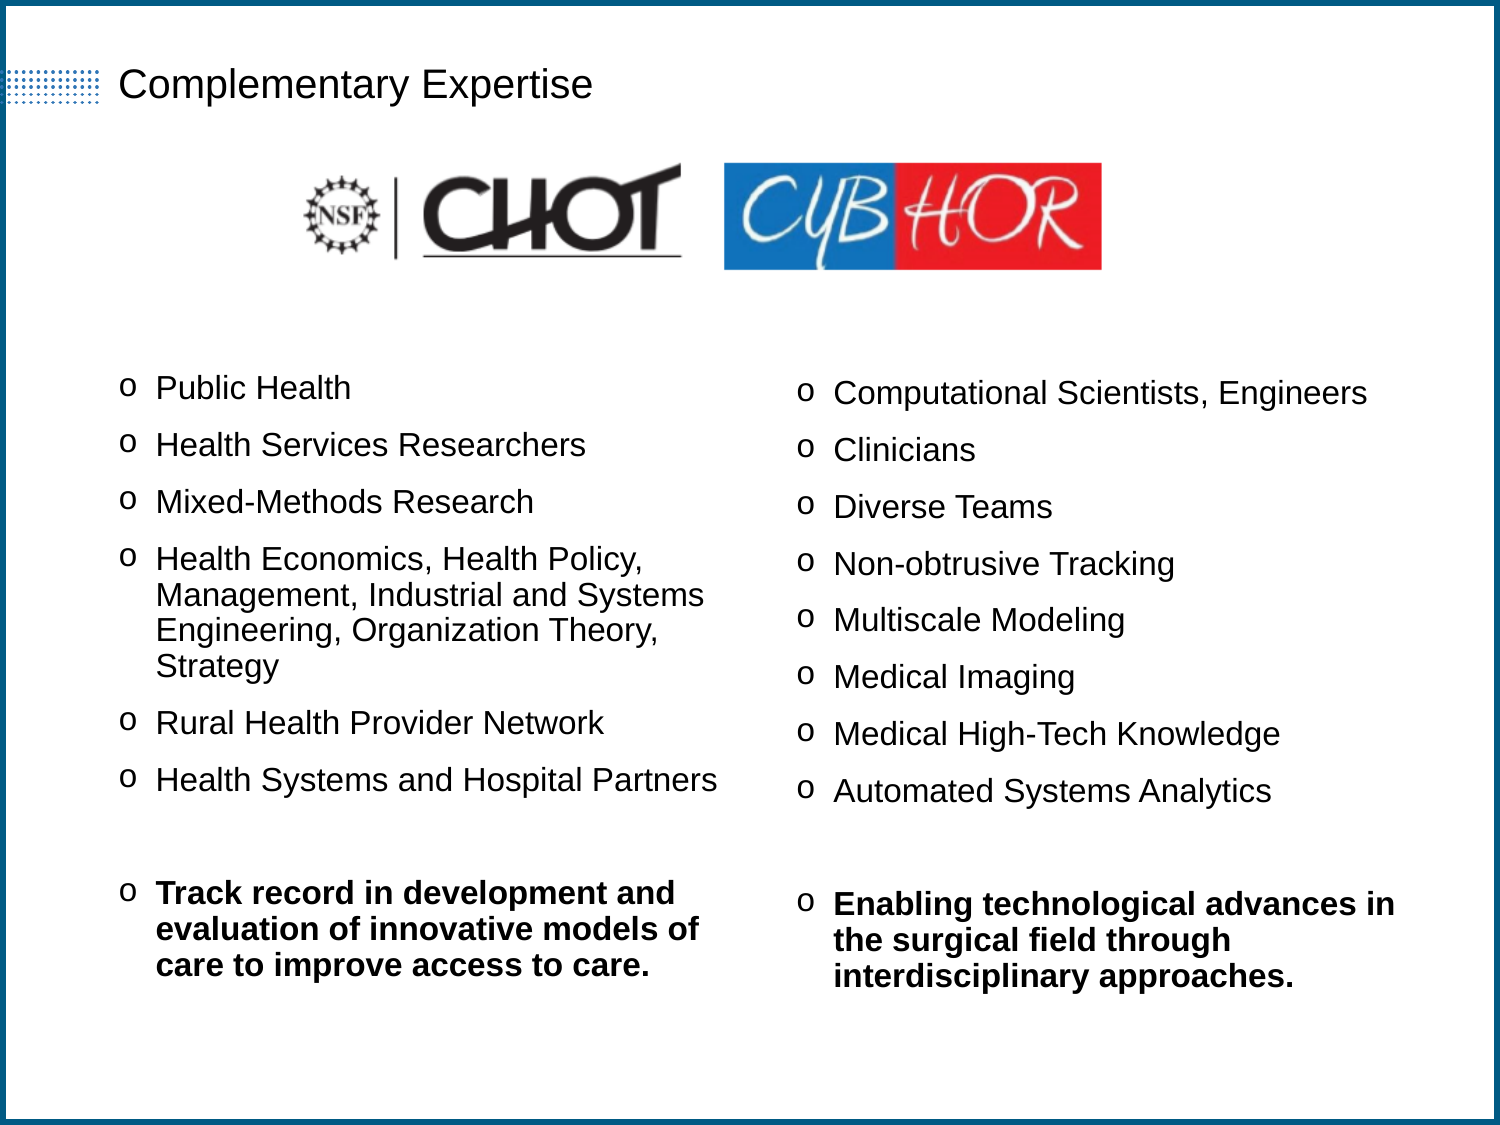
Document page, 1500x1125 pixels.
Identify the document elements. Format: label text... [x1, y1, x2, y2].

list Public Health Health Services Researchers Mixed-Methods Research Health Economics, Health Policy, Management, Industrial and Systems Engineering, Organization Theory, Strategy Rural Health Provider Network Health Systems and Hospital Partners Track record in development and evaluation of innovative models of care to improve access to care. [103, 363, 741, 1051]
list Computational Scientists, Engineers Clinicians Diverse Teams Non-obtrusive Tracking Multiscale Modeling Medical Imaging Medical High-Tech Knowledge Automated Systems Analytics Enabling technological advances in the surgical field through interdisciplinary approaches. [780, 194, 1419, 1035]
title Complementary Expertise [103, 58, 1397, 115]
picture [291, 142, 1120, 287]
